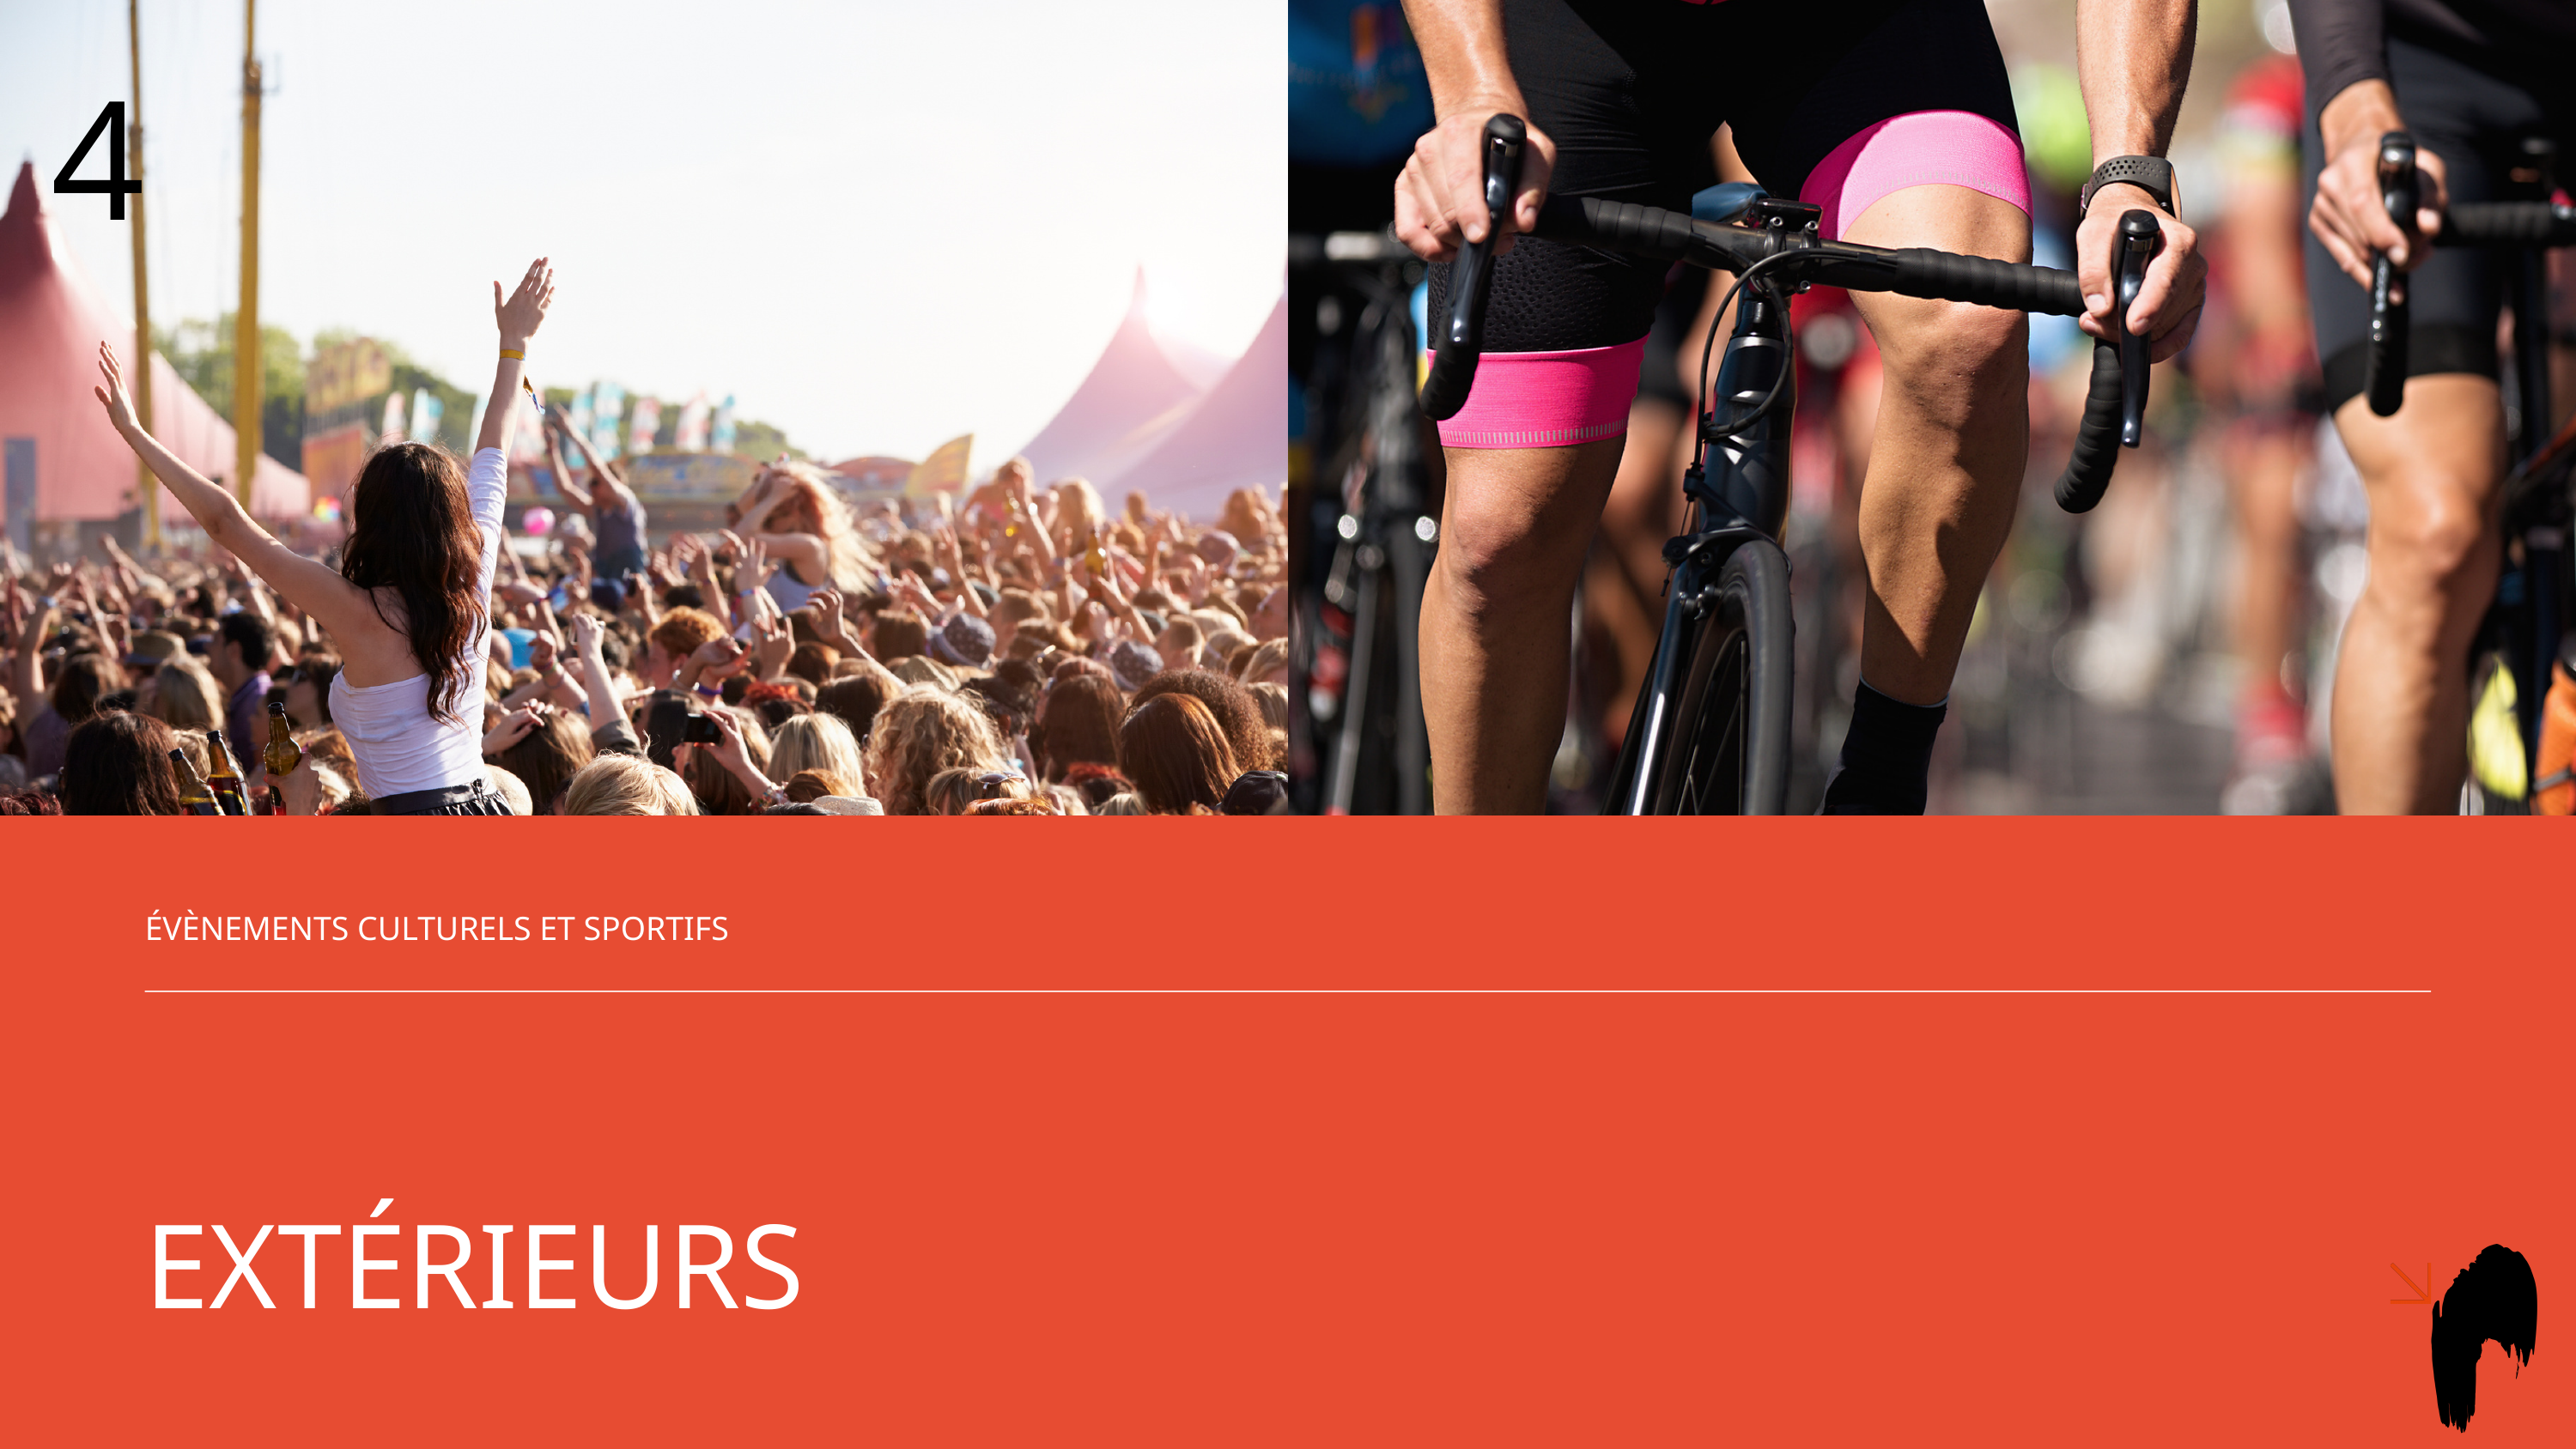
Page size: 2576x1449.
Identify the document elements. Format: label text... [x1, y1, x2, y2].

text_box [1289, 0, 2576, 815]
text_box EXTÉRIEURS [144, 1216, 1949, 1333]
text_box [0, 0, 1289, 815]
text_box ÉVÈNEMENTS CULTURELS ET SPORTIFS [144, 908, 915, 948]
text_box [2352, 1244, 2576, 1438]
